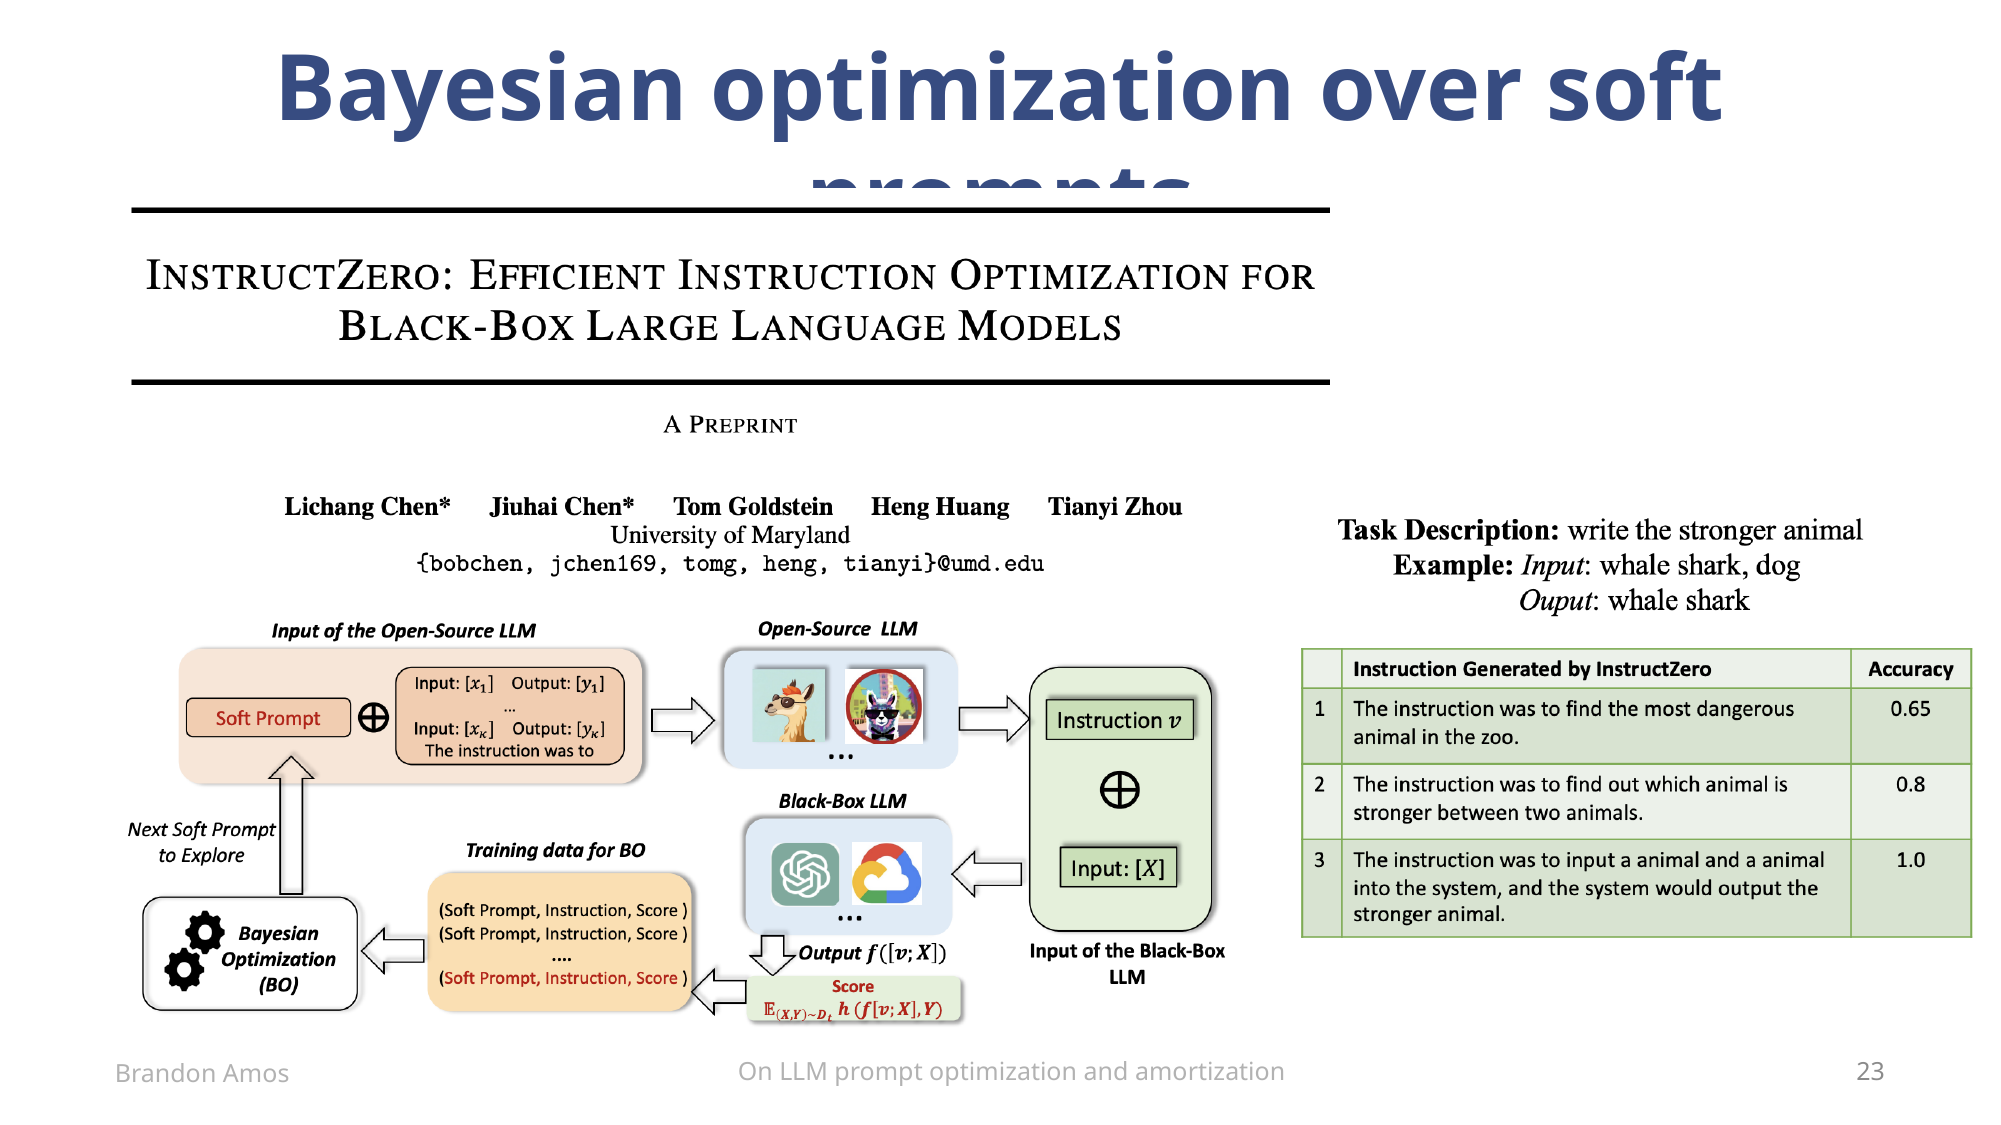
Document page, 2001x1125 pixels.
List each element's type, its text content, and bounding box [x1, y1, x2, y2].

slide_number 23 [1433, 1042, 1900, 1103]
title Bayesian optimization over soft prompts [99, 45, 1900, 233]
picture [95, 187, 1995, 1043]
slide_number Brandon Amos [99, 1051, 567, 1103]
footer On LLM prompt optimization and amortization [590, 1042, 1433, 1103]
